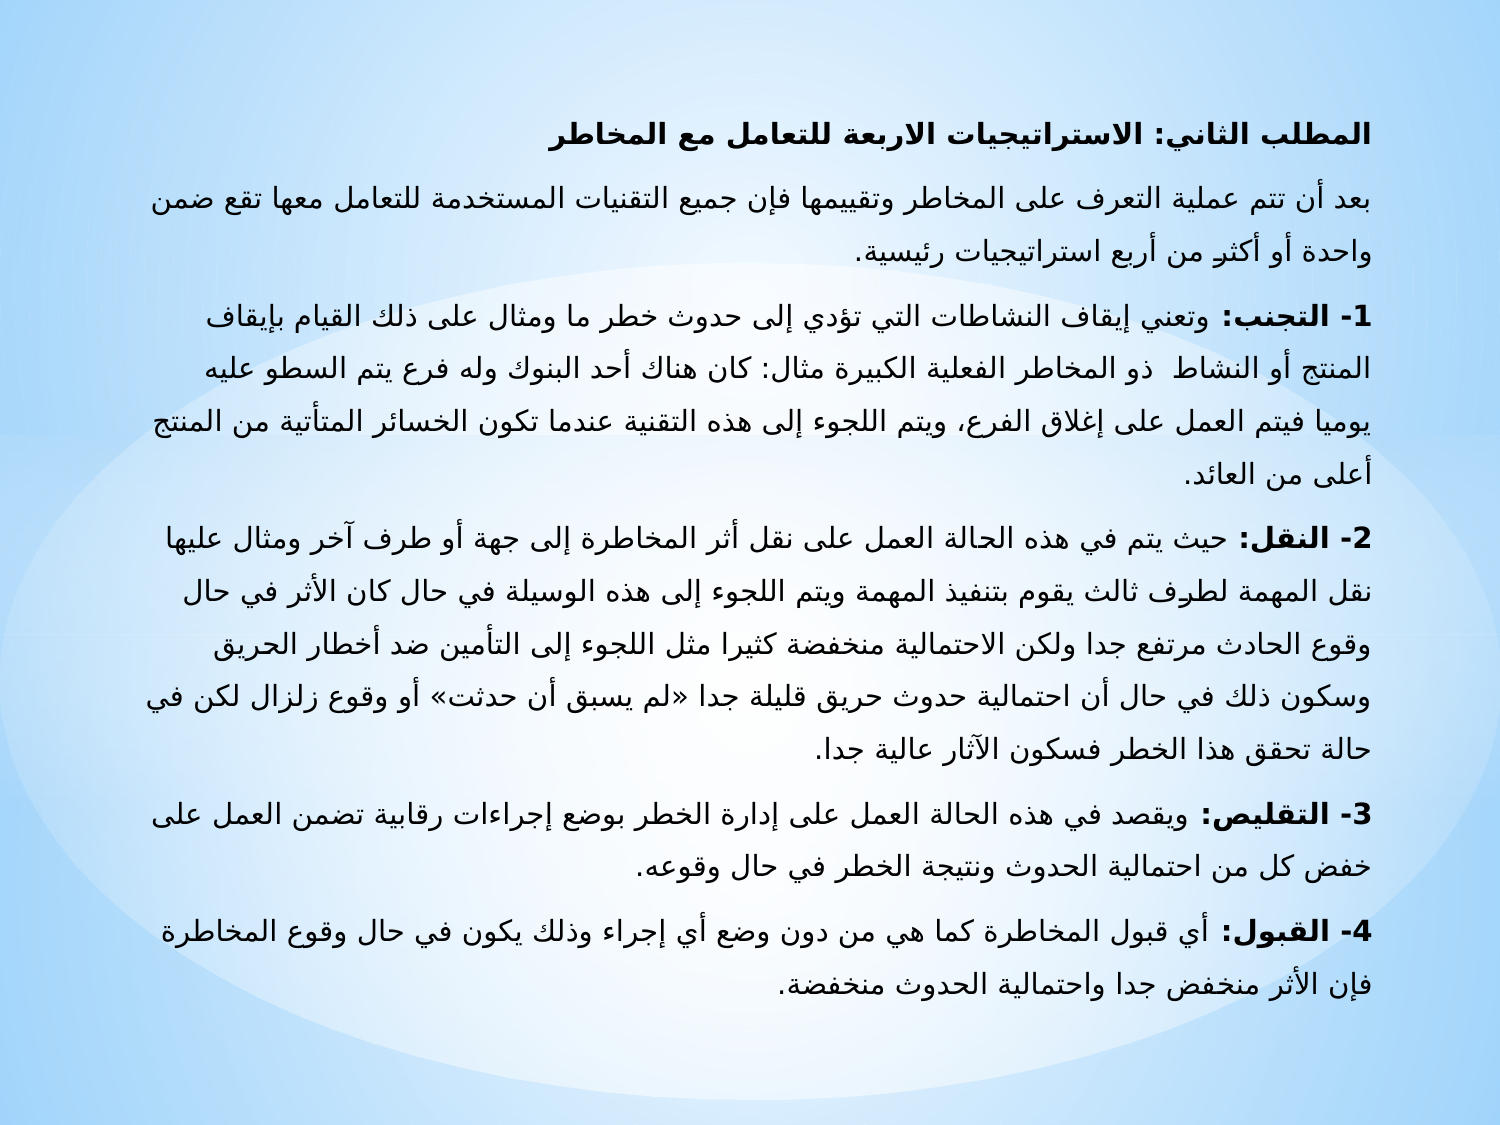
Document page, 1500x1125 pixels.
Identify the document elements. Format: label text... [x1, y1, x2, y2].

subtitle المطلب الثاني: الاستراتيجيات الاربعة للتعامل مع المخاطر بعد أن تتم عملية التعرف على المخاطر وتقييمها فإن جميع التقنيات المستخدمة للتعامل معها تقع ضمن واحدة أو أكثر من أربع استراتيجيات رئيسية. 1- التجنب: وتعني إيقاف النشاطات التي تؤدي إلى حدوث خطر ما ومثال على ذلك القيام بإيقاف المنتج أو النشاط ذو المخاطر الفعلية الكبيرة مثال: كان هناك أحد البنوك وله فرع يتم السطو عليه يوميا فيتم العمل على إغلاق الفرع، ويتم اللجوء إلى هذه التقنية عندما تكون الخسائر المتأتية من المنتج أعلى من العائد. 2- النقل: حيث يتم في هذه الحالة العمل على نقل أثر المخاطرة إلى جهة أو طرف آخر ومثال عليها نقل المهمة لطرف ثالث يقوم بتنفيذ المهمة ويتم اللجوء إلى هذه الوسيلة في حال كان الأثر في حال وقوع الحادث مرتفع جدا ولكن الاحتمالية منخفضة كثيرا مثل اللجوء إلى التأمين ضد أخطار الحريق وسكون ذلك في حال أن احتمالية حدوث حريق قليلة جدا «لم يسبق أن حدثت» أو وقوع زلزال لكن في حالة تحقق هذا الخطر فسكون الآثار عالية جدا. 3- التقليص: ويقصد في هذه الحالة العمل على إدارة الخطر بوضع إجراءات رقابية تضمن العمل على خفض كل من احتمالية الحدوث ونتيجة الخطر في حال وقوعه. 4- القبول: أي قبول المخاطرة كما هي من دون وضع أي إجراء وذلك يكون في حال وقوع المخاطرة فإن الأثر منخفض جدا واحتمالية الحدوث منخفضة. [123, 90, 1388, 1035]
